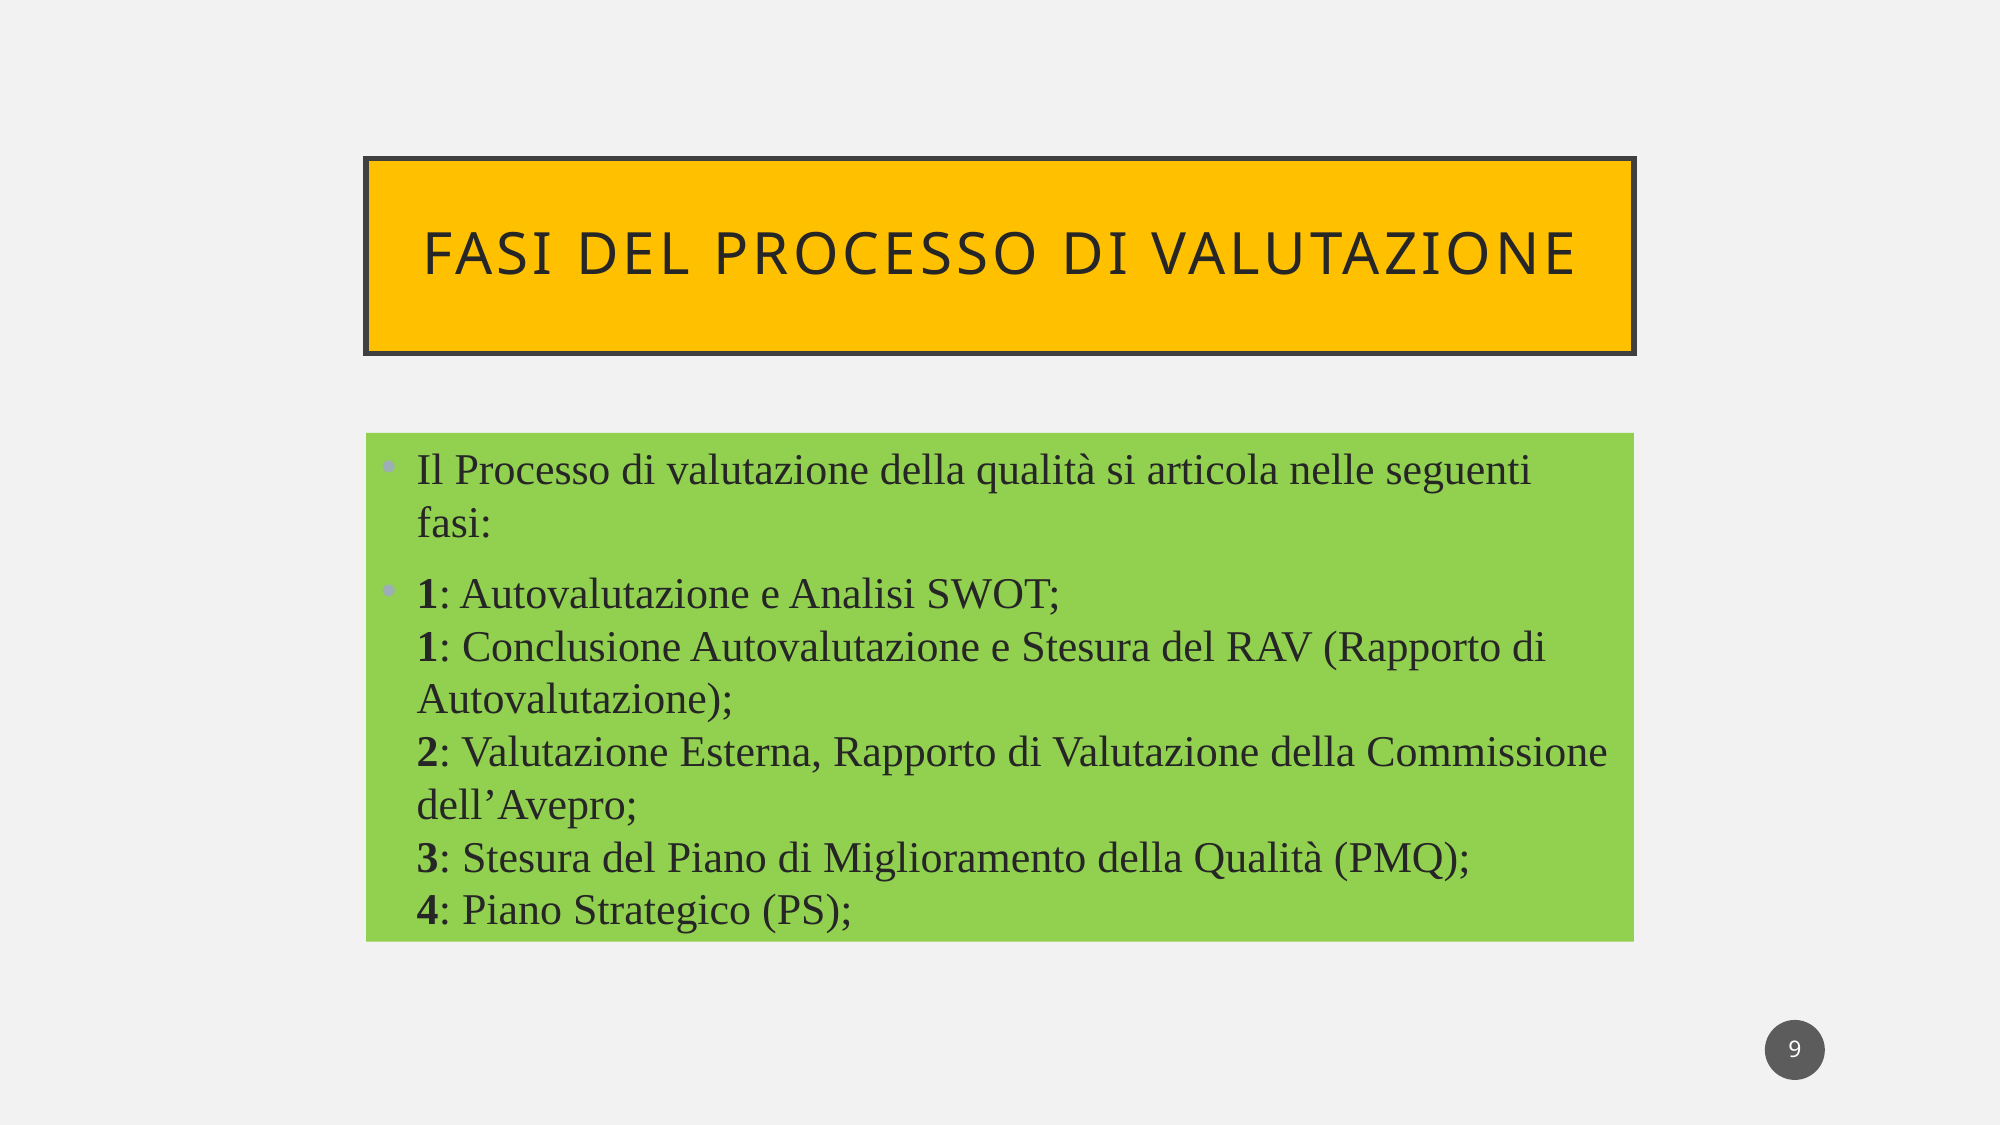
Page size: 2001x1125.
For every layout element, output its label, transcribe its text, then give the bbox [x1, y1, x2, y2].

list Il Processo di valutazione della qualità si articola nelle seguenti fasi: 1: Autovalutazione e Analisi SWOT; 1: Conclusione Autovalutazione e Stesura del RAV (Rapporto di Autovalutazione); 2: Valutazione Esterna, Rapporto di Valutazione della Commissione dell’Avepro; 3: Stesura del Piano di Miglioramento della Qualità (PMQ); 4: Piano Strategico (PS); [366, 432, 1634, 942]
title Fasi del PROCESSO DI VALUTAZIONE [363, 156, 1637, 356]
slide_number 9 [1764, 1019, 1825, 1080]
